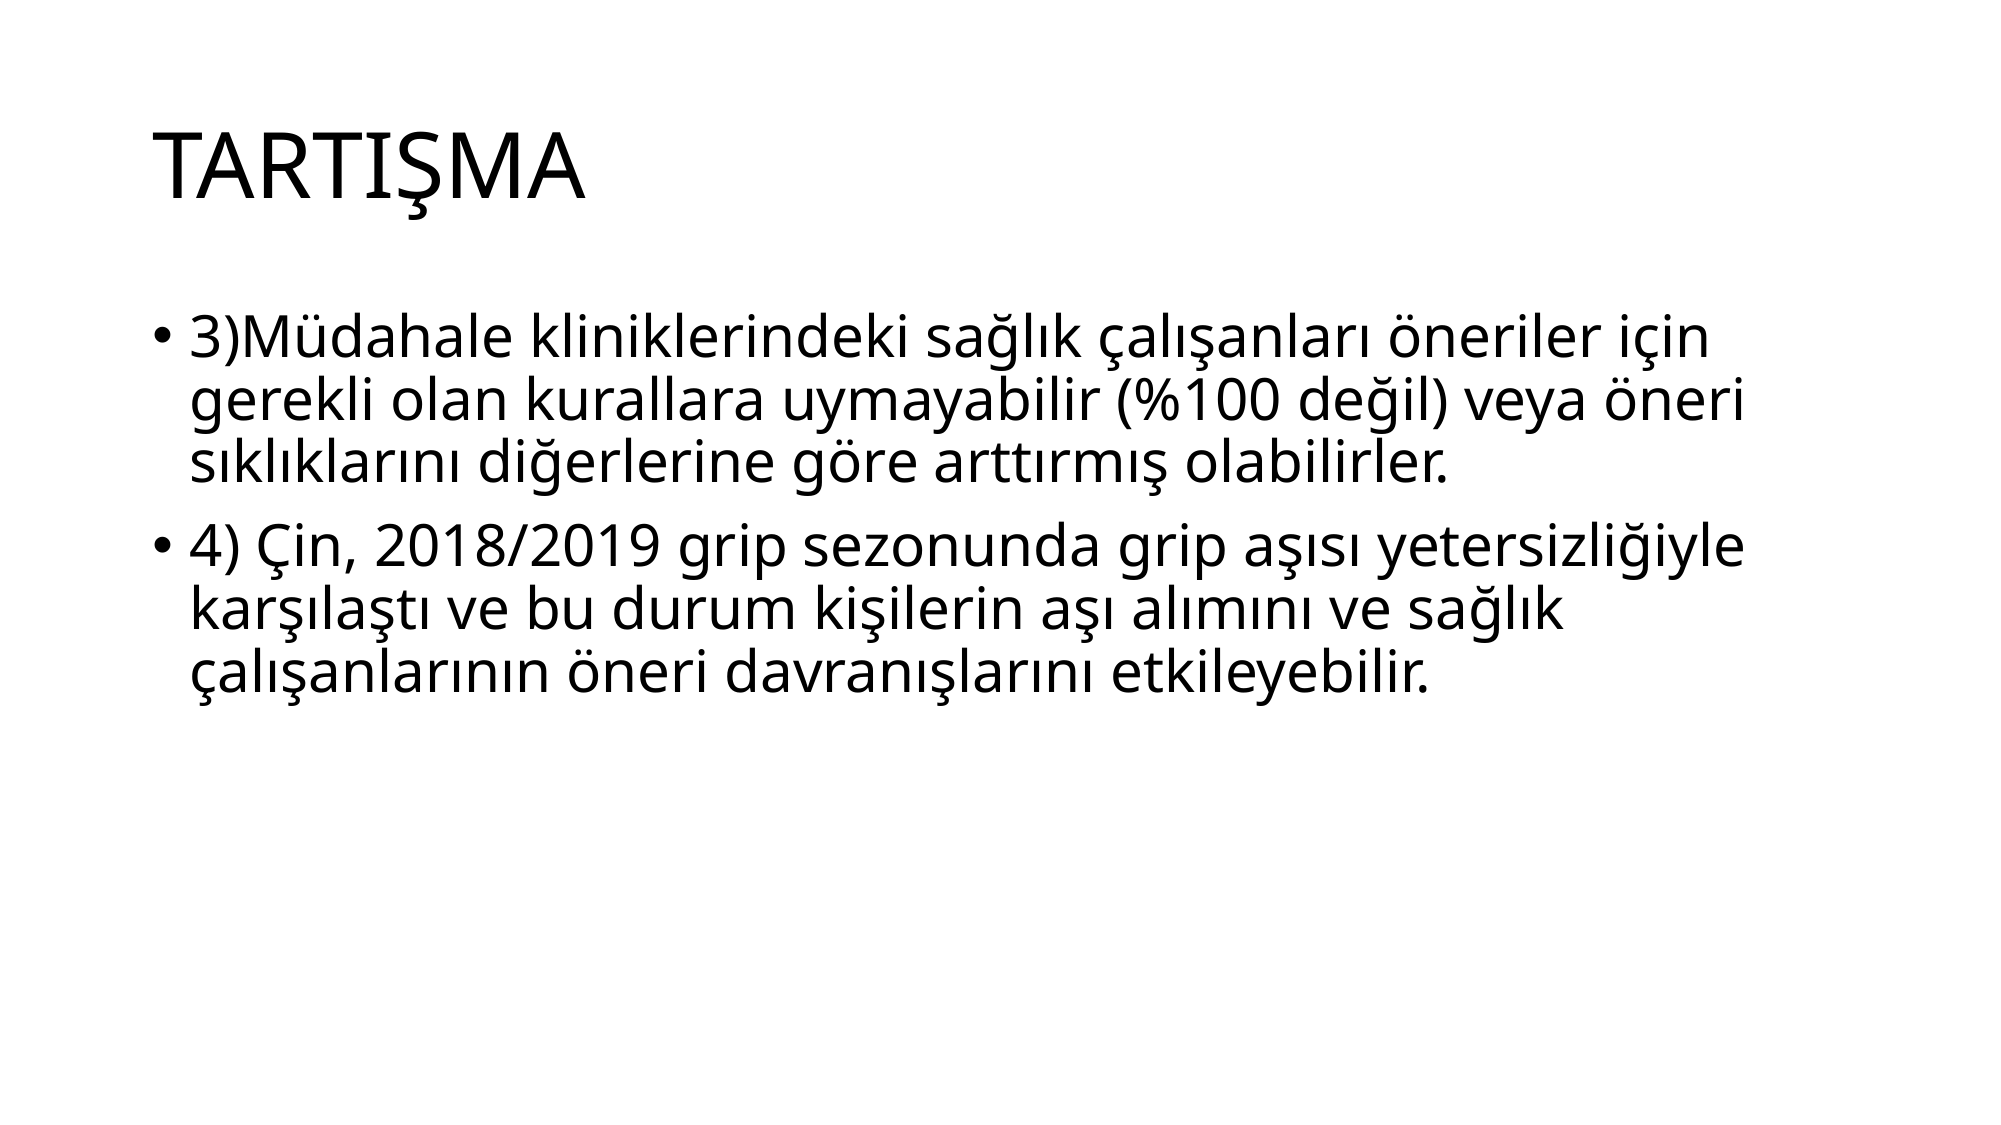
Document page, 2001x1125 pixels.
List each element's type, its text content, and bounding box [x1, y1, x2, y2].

list 3)Müdahale kliniklerindeki sağlık çalışanları öneriler için gerekli olan kurallara uymayabilir (%100 değil) veya öneri sıklıklarını diğerlerine göre arttırmış olabilirler. 4) Çin, 2018/2019 grip sezonunda grip aşısı yetersizliğiyle karşılaştı ve bu durum kişilerin aşı alımını ve sağlık çalışanlarının öneri davranışlarını etkileyebilir. [137, 299, 1863, 1014]
title TARTIŞMA [137, 59, 1863, 278]
